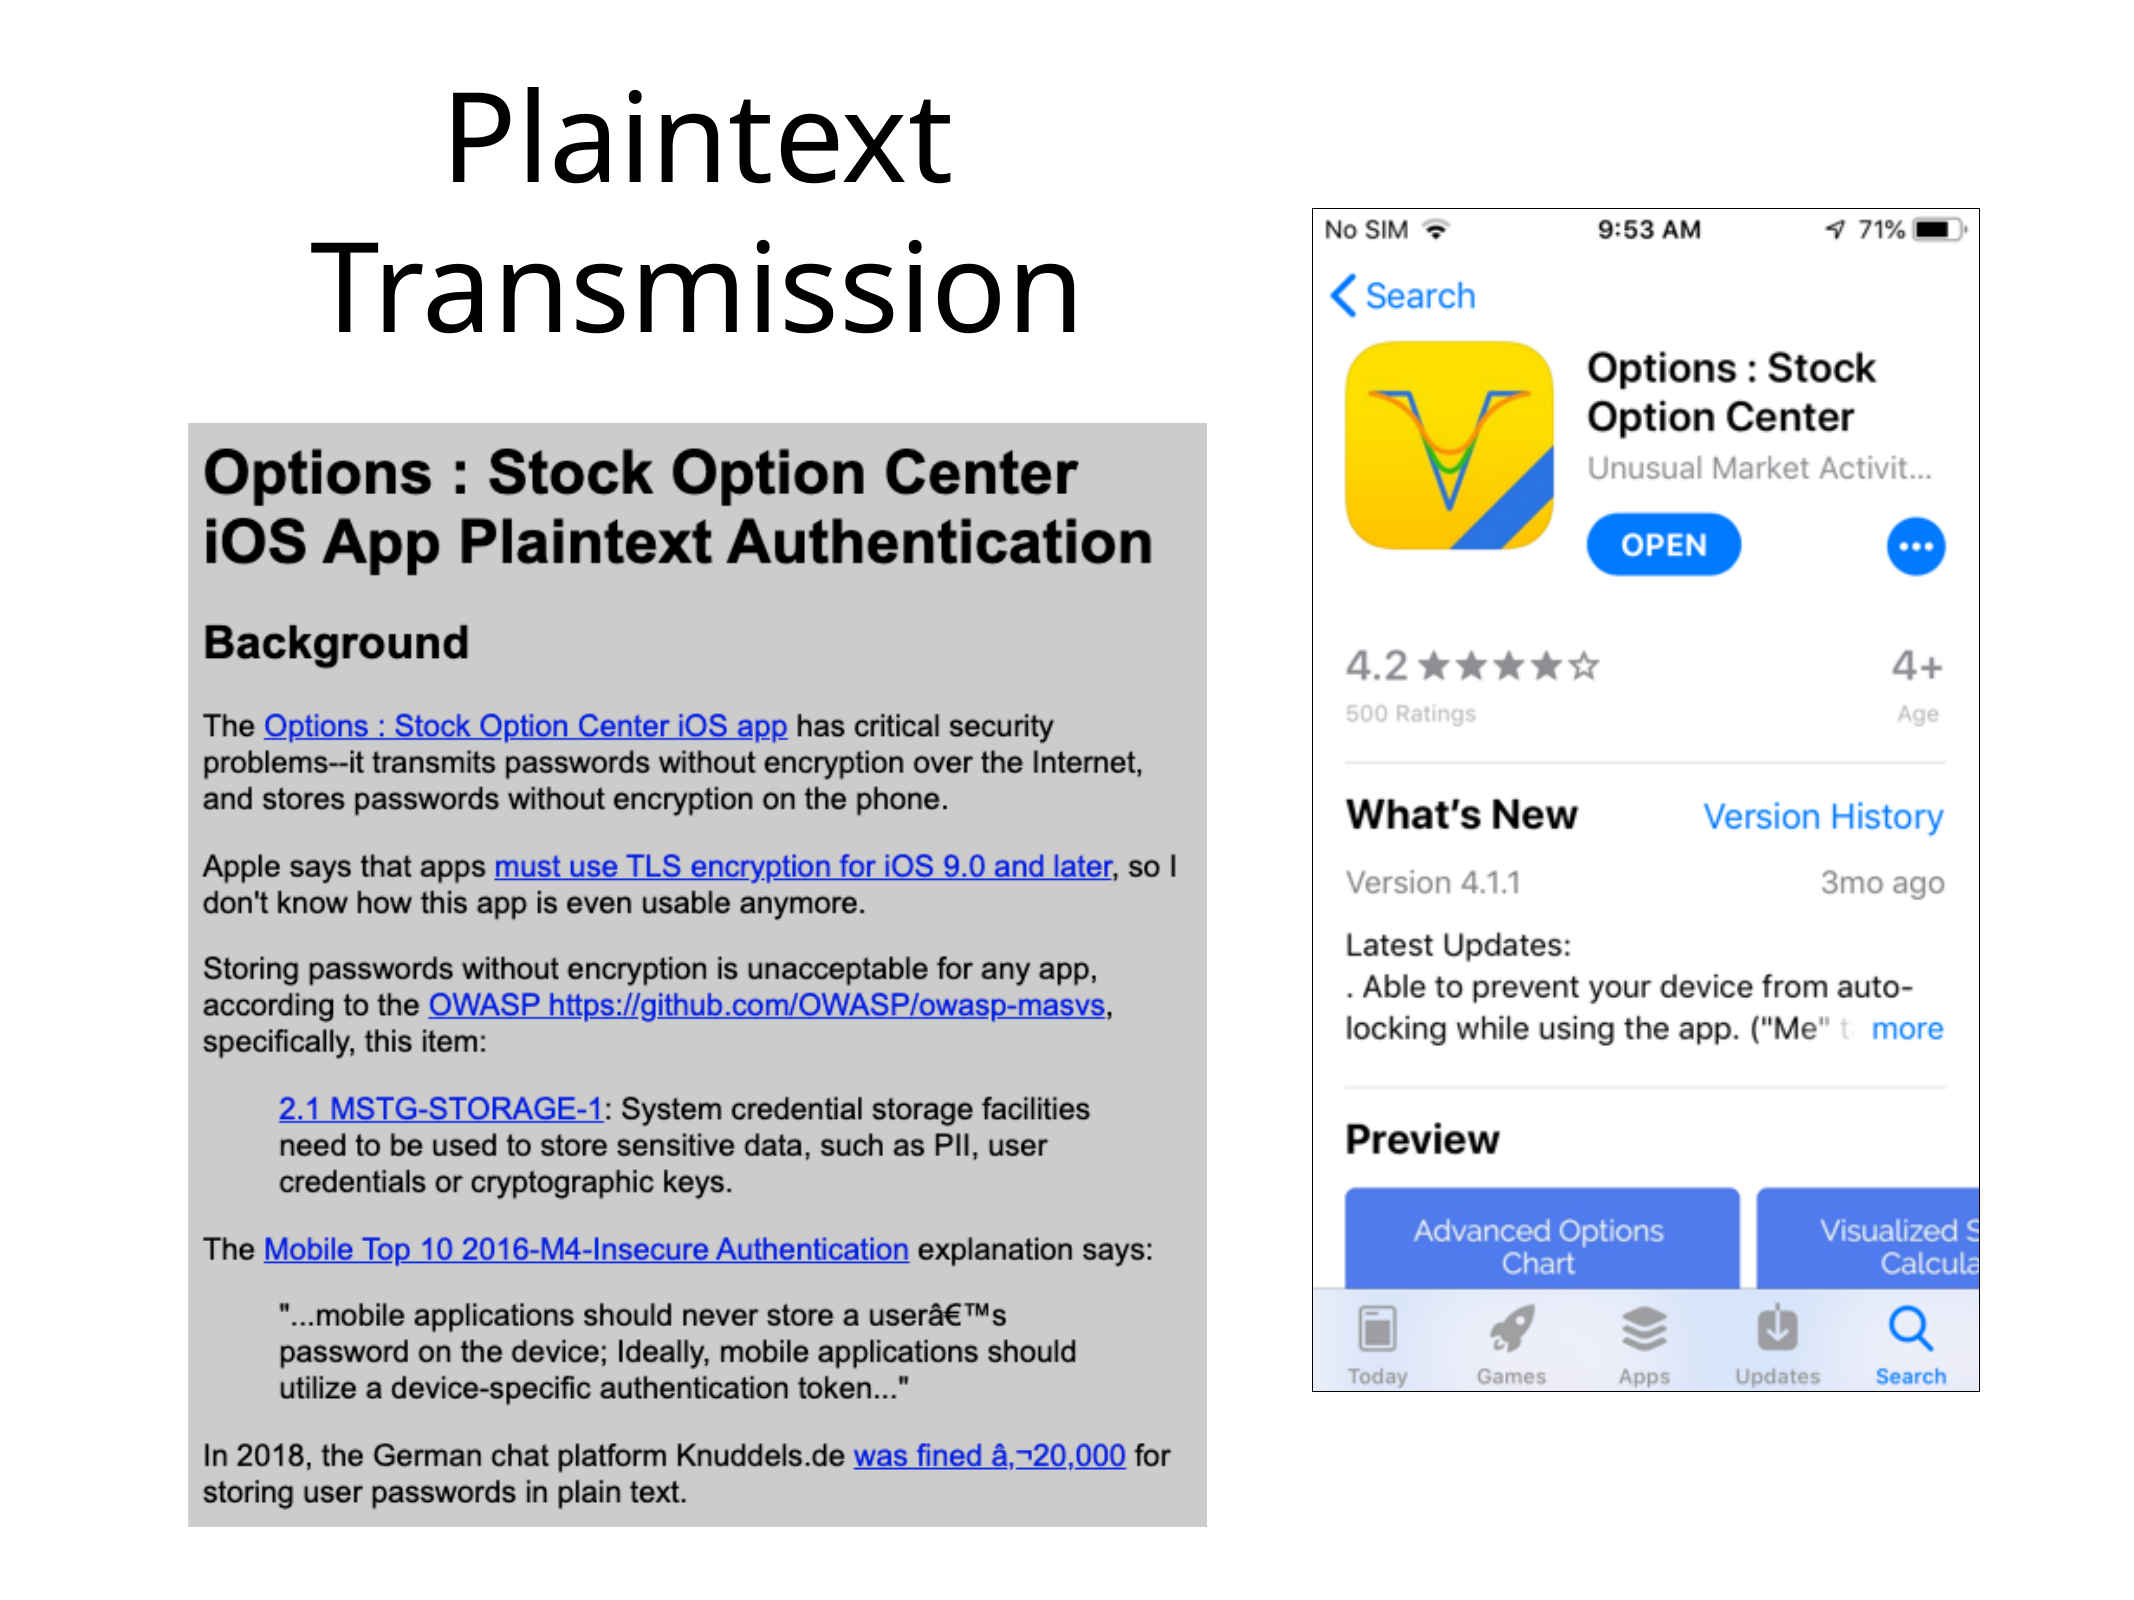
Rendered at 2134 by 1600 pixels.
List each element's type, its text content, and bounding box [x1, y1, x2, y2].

title Plaintext Transmission [155, 47, 1240, 368]
picture [188, 423, 1208, 1527]
picture [1312, 208, 1980, 1392]
